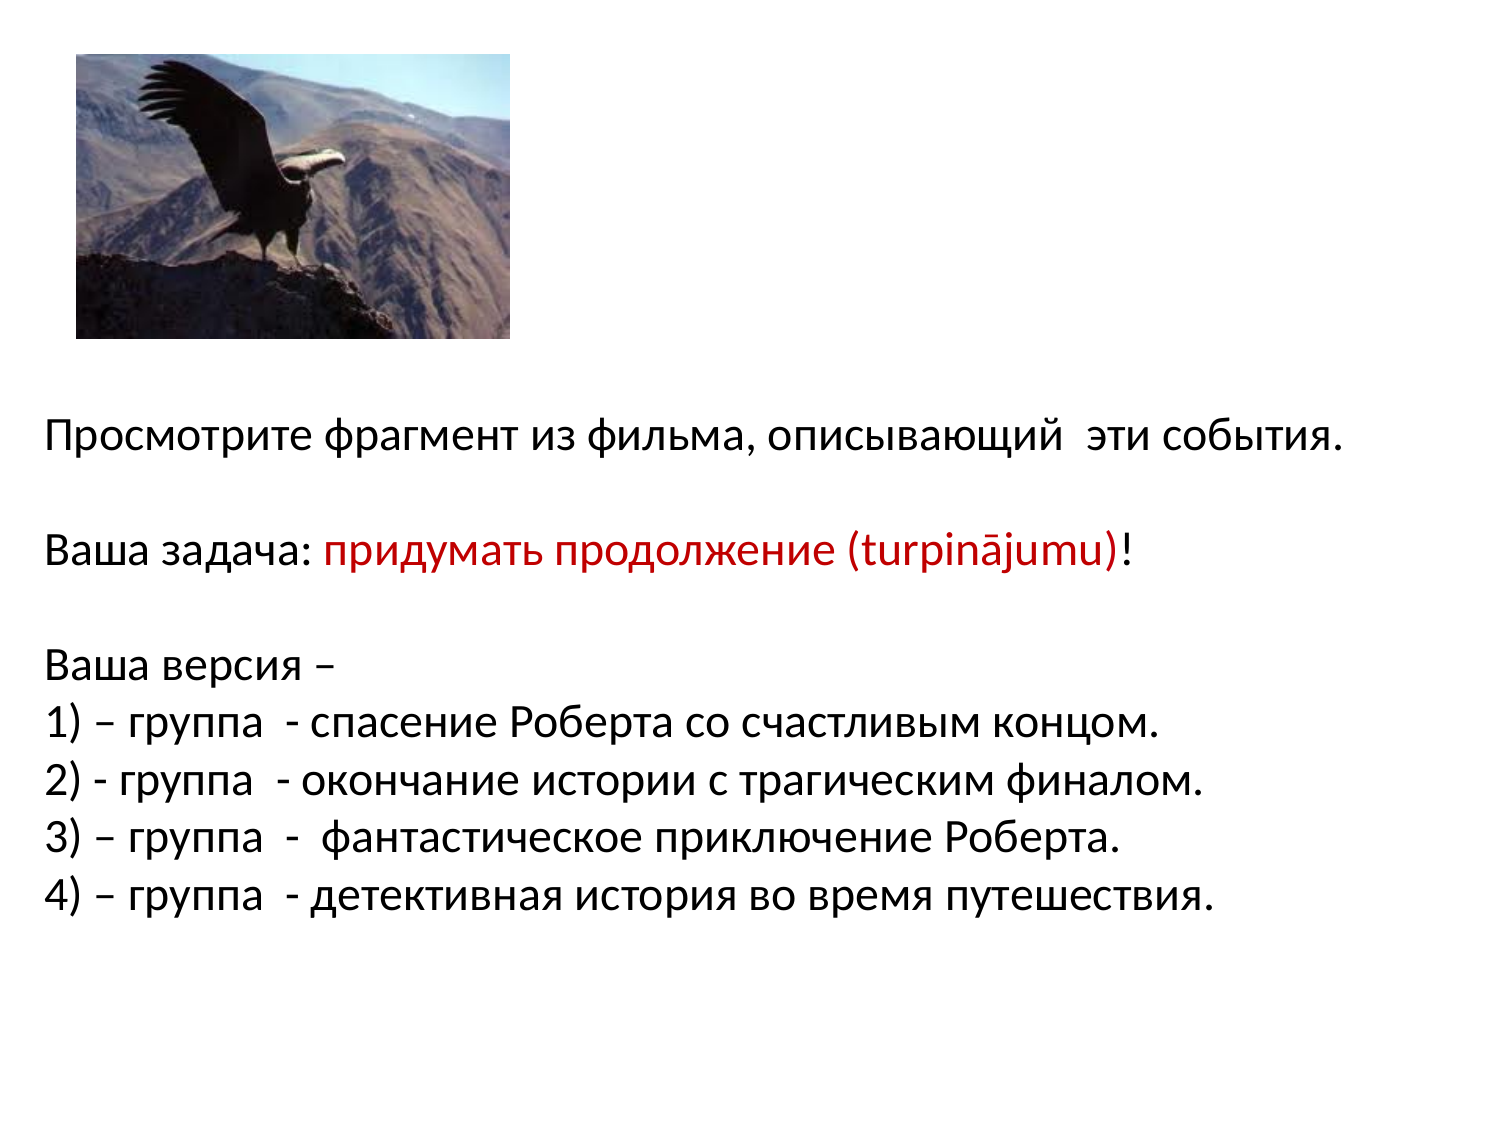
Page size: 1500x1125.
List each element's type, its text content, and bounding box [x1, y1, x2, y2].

picture [76, 54, 510, 340]
text_box Просмотрите фрагмент из фильма, описывающий эти события. Ваша задача: придумать продолжение (turpinājumu)! Ваша версия – 1) – группа - спасение Роберта со счастливым концом. 2) - группа - окончание истории с трагическим финалом. 3) – группа - фантастическое приключение Роберта. 4) – группа - детективная история во время путешествия. [29, 295, 1500, 1038]
